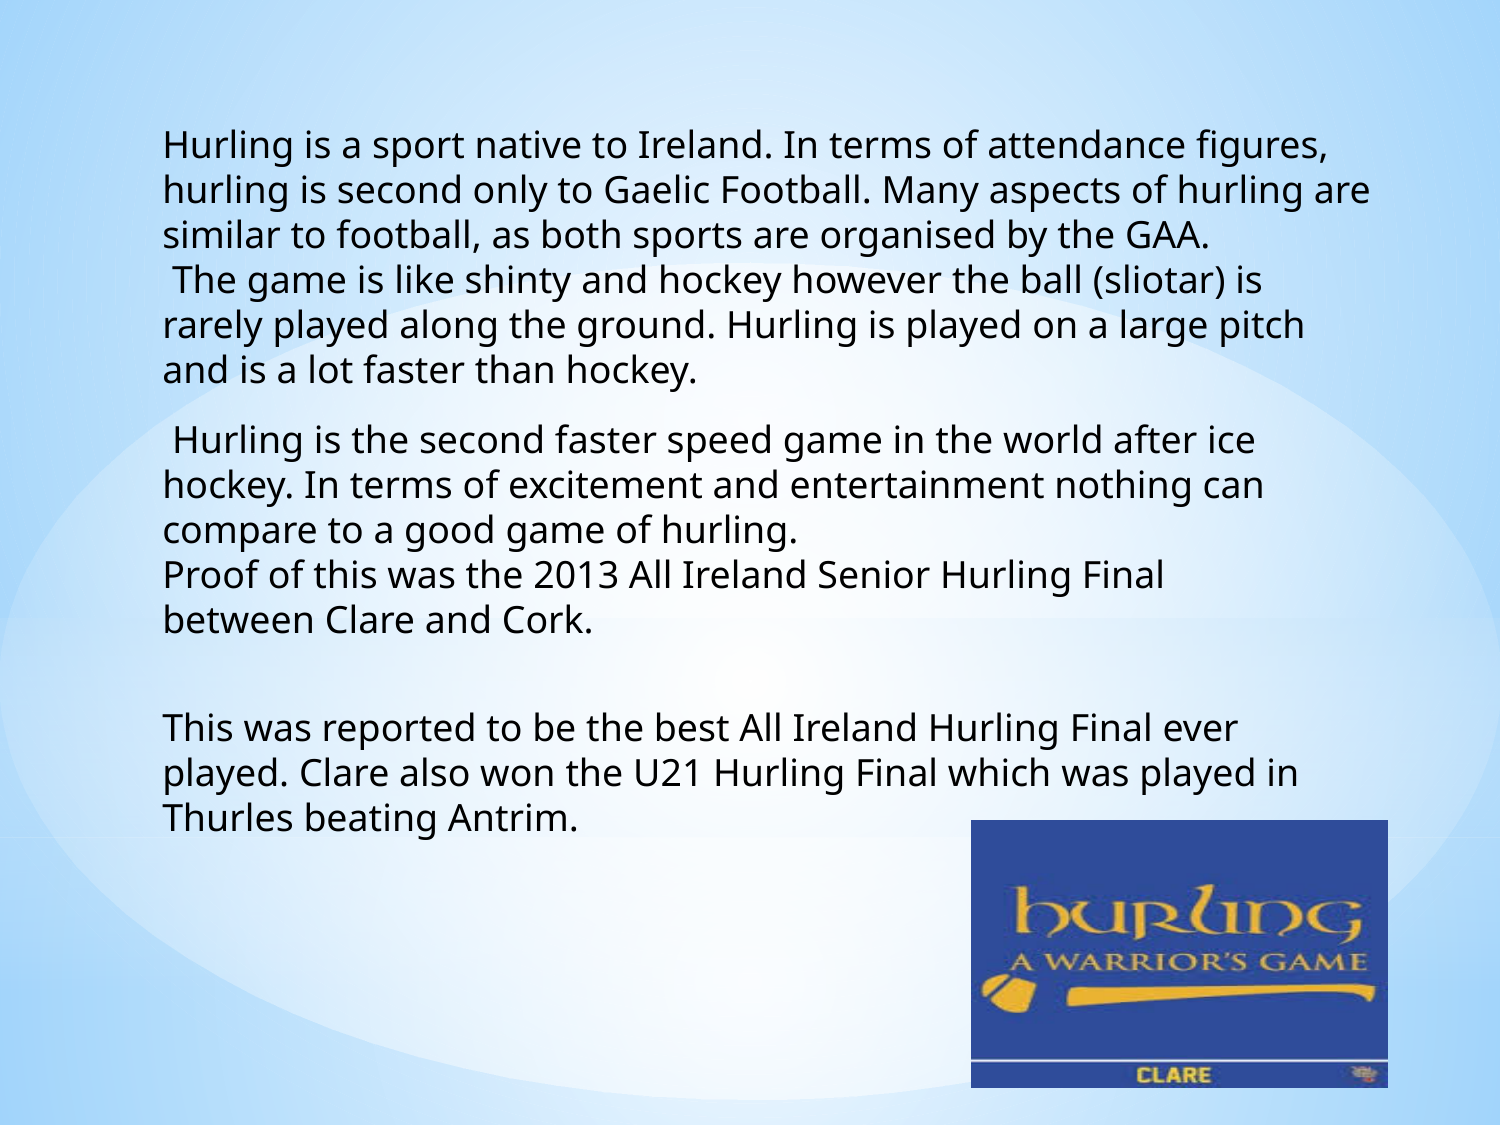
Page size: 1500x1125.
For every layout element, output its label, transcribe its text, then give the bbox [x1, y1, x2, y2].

picture [971, 820, 1389, 1088]
text_box Hurling is a sport native to Ireland. In terms of attendance figures, hurling is second only to Gaelic Football. Many aspects of hurling are similar to football, as both sports are organised by the GAA. The game is like shinty and hockey however the ball (sliotar) is rarely played along the ground. Hurling is played on a large pitch and is a lot faster than hockey. [147, 113, 1388, 444]
text_box This was reported to be the best All Ireland Hurling Final ever played. Clare also won the U21 Hurling Final which was played in Thurles beating Antrim. [147, 696, 1341, 847]
text_box Hurling is the second faster speed game in the world after ice hockey. In terms of excitement and entertainment nothing can compare to a good game of hurling. Proof of this was the 2013 All Ireland Senior Hurling Final between Clare and Cork. [147, 408, 1306, 694]
